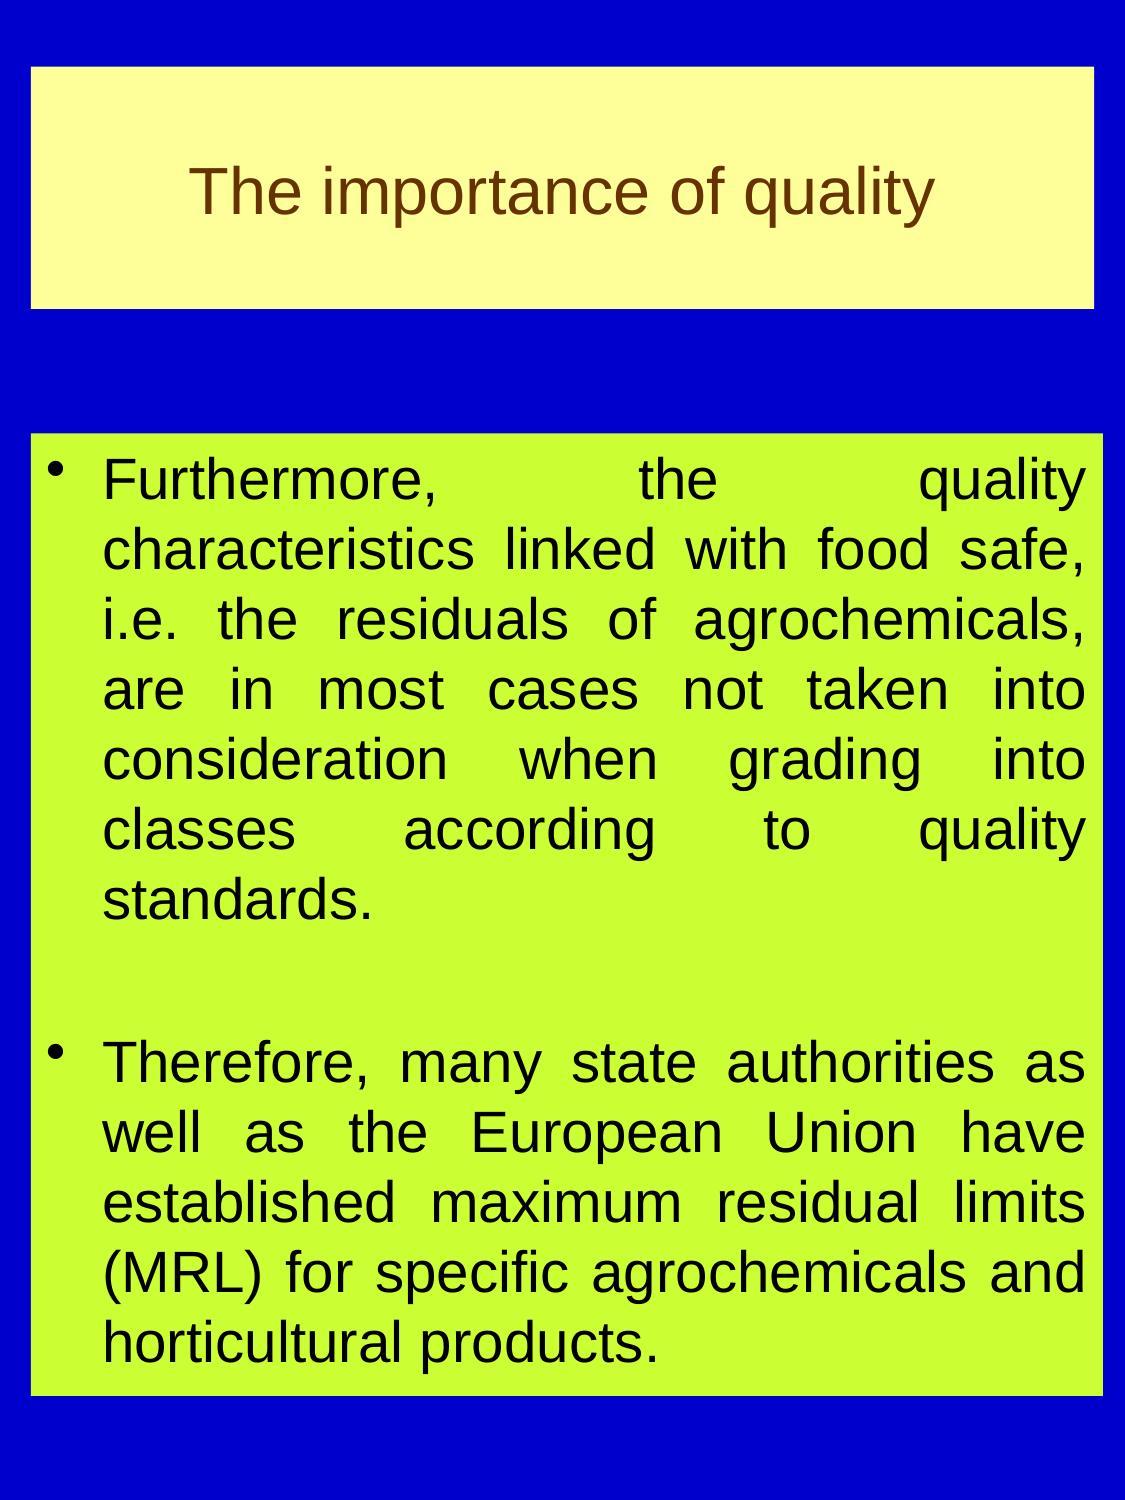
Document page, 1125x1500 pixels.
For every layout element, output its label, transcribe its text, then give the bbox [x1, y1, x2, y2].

list Furthermore, the quality characteristics linked with food safe, i.e. the residuals of agrochemicals, are in most cases not taken into consideration when grading into classes according to quality standards. Therefore, many state authorities as well as the European Union have established maximum residual limits (MRL) for specific agrochemicals and horticultural products. [30, 433, 1104, 1397]
title The importance of quality [30, 66, 1095, 310]
